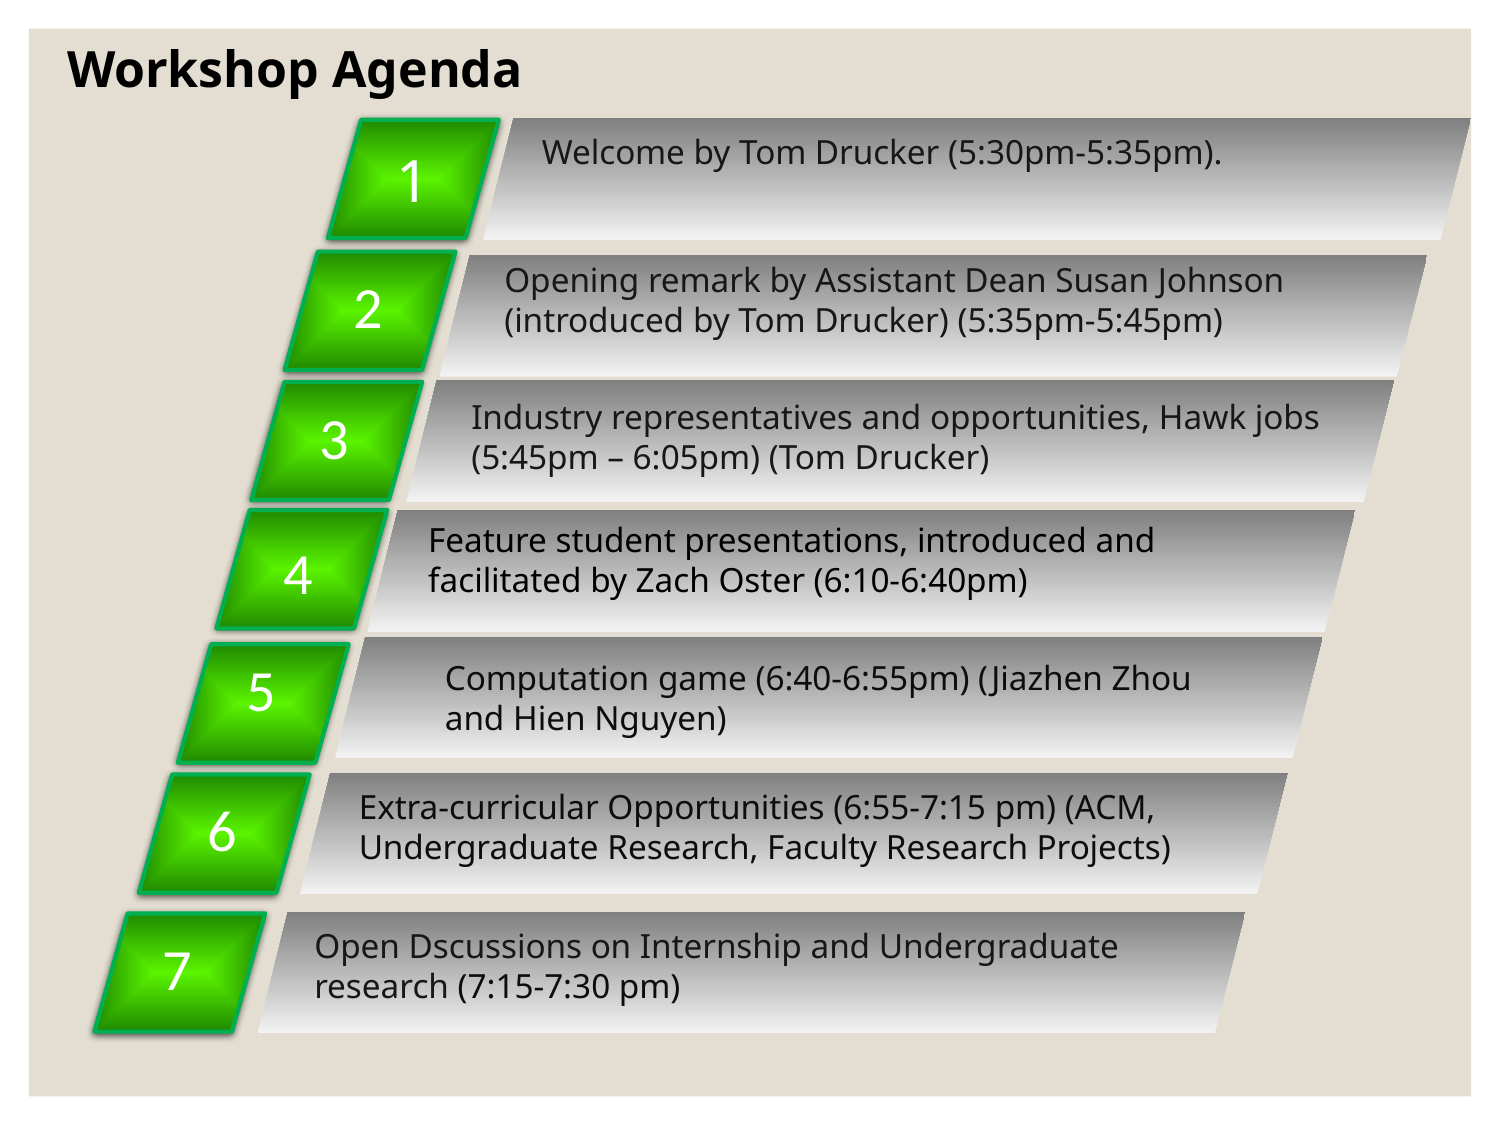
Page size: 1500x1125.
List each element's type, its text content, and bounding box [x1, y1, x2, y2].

text_box 1 [327, 119, 500, 239]
text_box [482, 117, 1472, 241]
text_box Computation game (6:40-6:55pm) (Jiazhen Zhou and Hien Nguyen) [354, 636, 1324, 759]
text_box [251, 381, 423, 501]
text_box [314, 772, 1289, 895]
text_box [177, 644, 349, 763]
text_box [451, 254, 1428, 378]
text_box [216, 509, 388, 629]
text_box Industry representatives and opportunities, Hawk jobs (5:45pm – 6:05pm) (Tom Drucker) [456, 388, 1344, 484]
text_box Extra-curricular Opportunities (6:55-7:15 pm) (ACM, Undergraduate Research, Faculty Research Projects) [343, 778, 1232, 874]
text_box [94, 913, 266, 1032]
text_box [382, 657, 1270, 754]
text_box [390, 509, 1356, 633]
text_box Workshop Agenda [39, 30, 550, 105]
text_box [270, 911, 1246, 1034]
text_box [425, 379, 1395, 503]
text_box Feature student presentations, introduced and facilitated by Zach Oster (6:10-6:40pm) [413, 512, 1301, 607]
text_box Opening remark by Assistant Dean Susan Johnson (introduced by Tom Drucker) (5:35pm-5:45pm) [489, 251, 1377, 347]
text_box Open Dscussions on Internship and Undergraduate research (7:15-7:30 pm) [299, 917, 1187, 1013]
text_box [138, 774, 310, 893]
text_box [284, 251, 456, 370]
text_box Welcome by Tom Drucker (5:30pm-5:35pm). [527, 124, 1415, 179]
